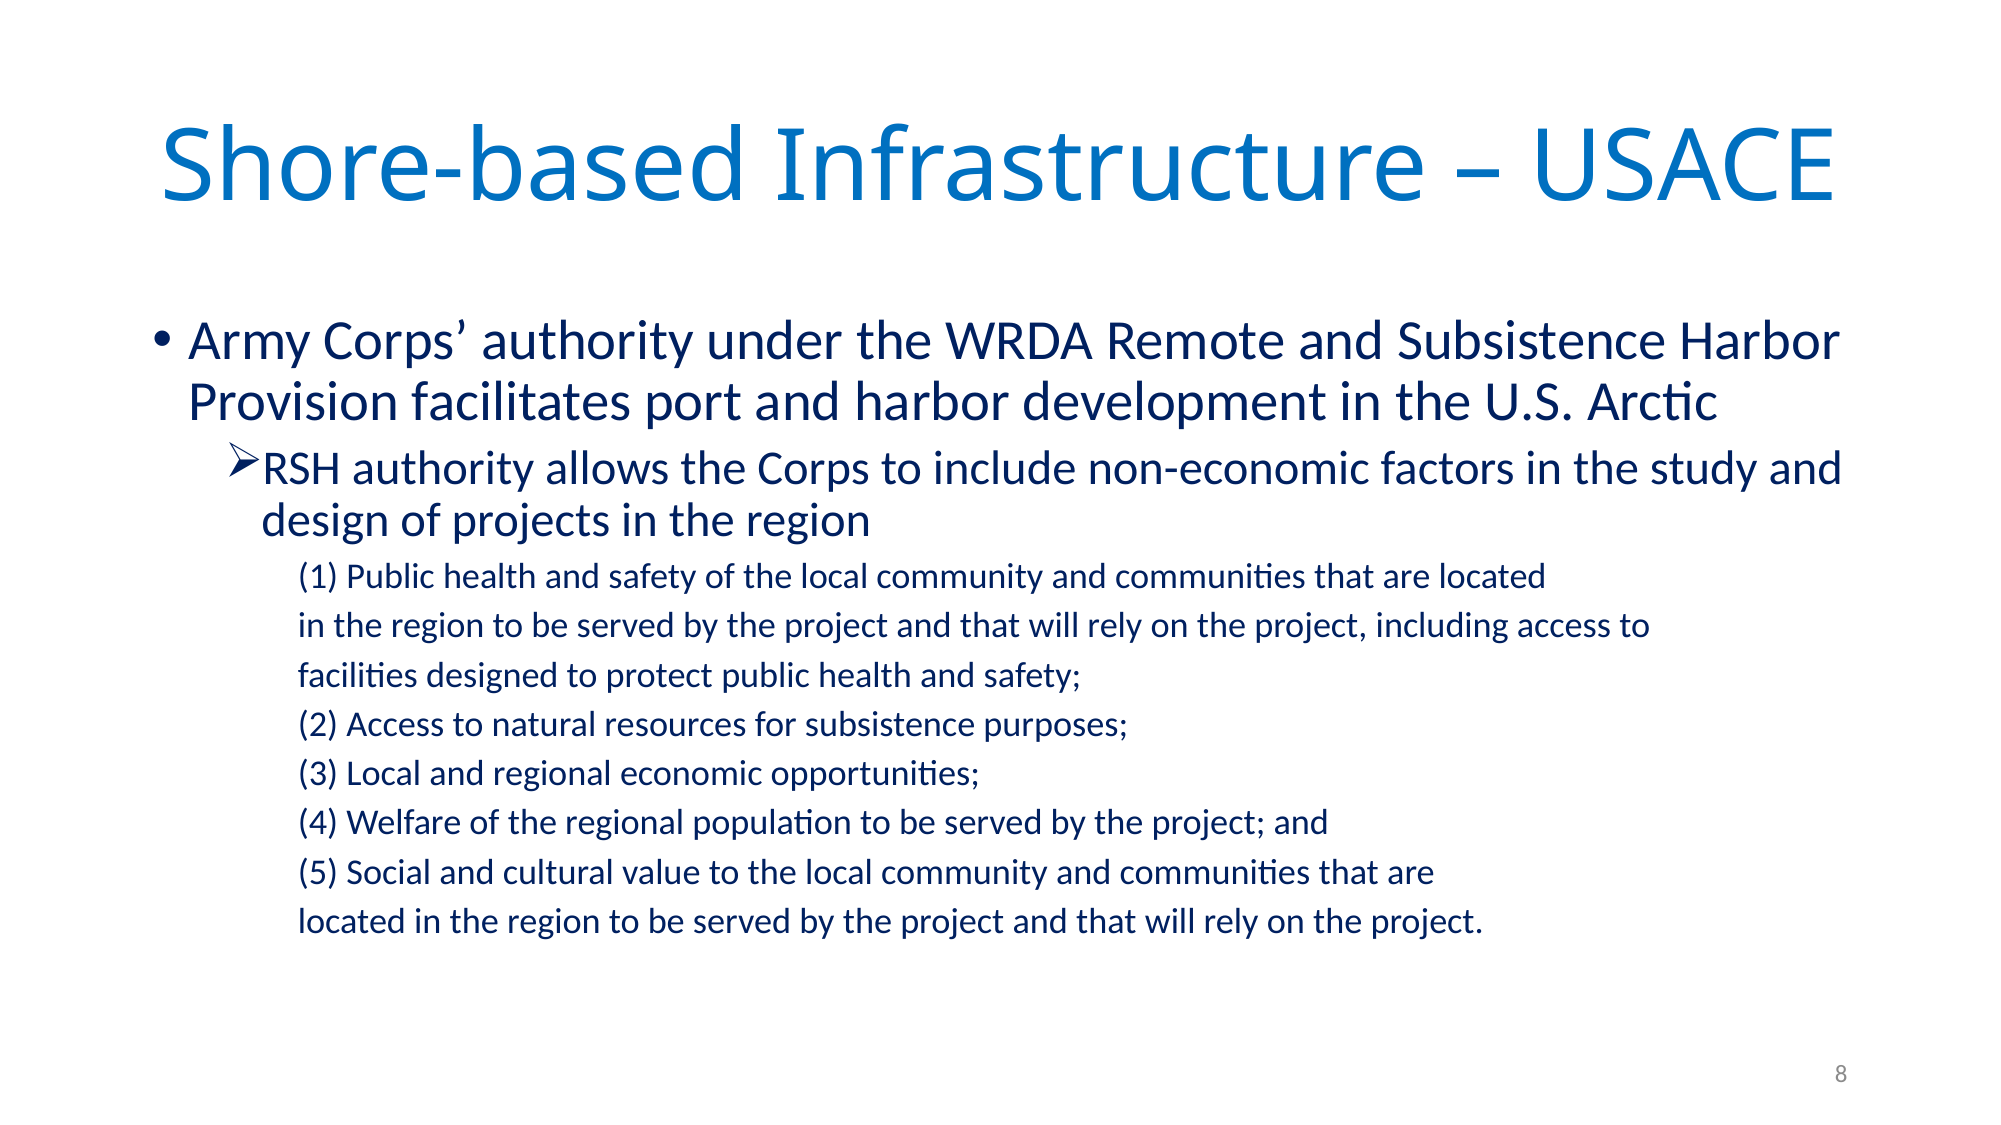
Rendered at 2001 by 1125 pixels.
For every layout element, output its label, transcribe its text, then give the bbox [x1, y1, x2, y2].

title Shore-based Infrastructure – USACE [137, 59, 1863, 278]
slide_number 8 [1412, 1042, 1863, 1103]
list Army Corps’ authority under the WRDA Remote and Subsistence Harbor Provision facilitates port and harbor development in the U.S. Arctic RSH authority allows the Corps to include non-economic factors in the study and design of projects in the region (1) Public health and safety of the local community and communities that are located in the region to be served by the project and that will rely on the project, including access to facilities designed to protect public health and safety; (2) Access to natural resources for subsistence purposes; (3) Local and regional economic opportunities; (4) Welfare of the regional population to be served by the project; and (5) Social and cultural value to the local community and communities that are located in the region to be served by the project and that will rely on the project. [137, 303, 1863, 1017]
